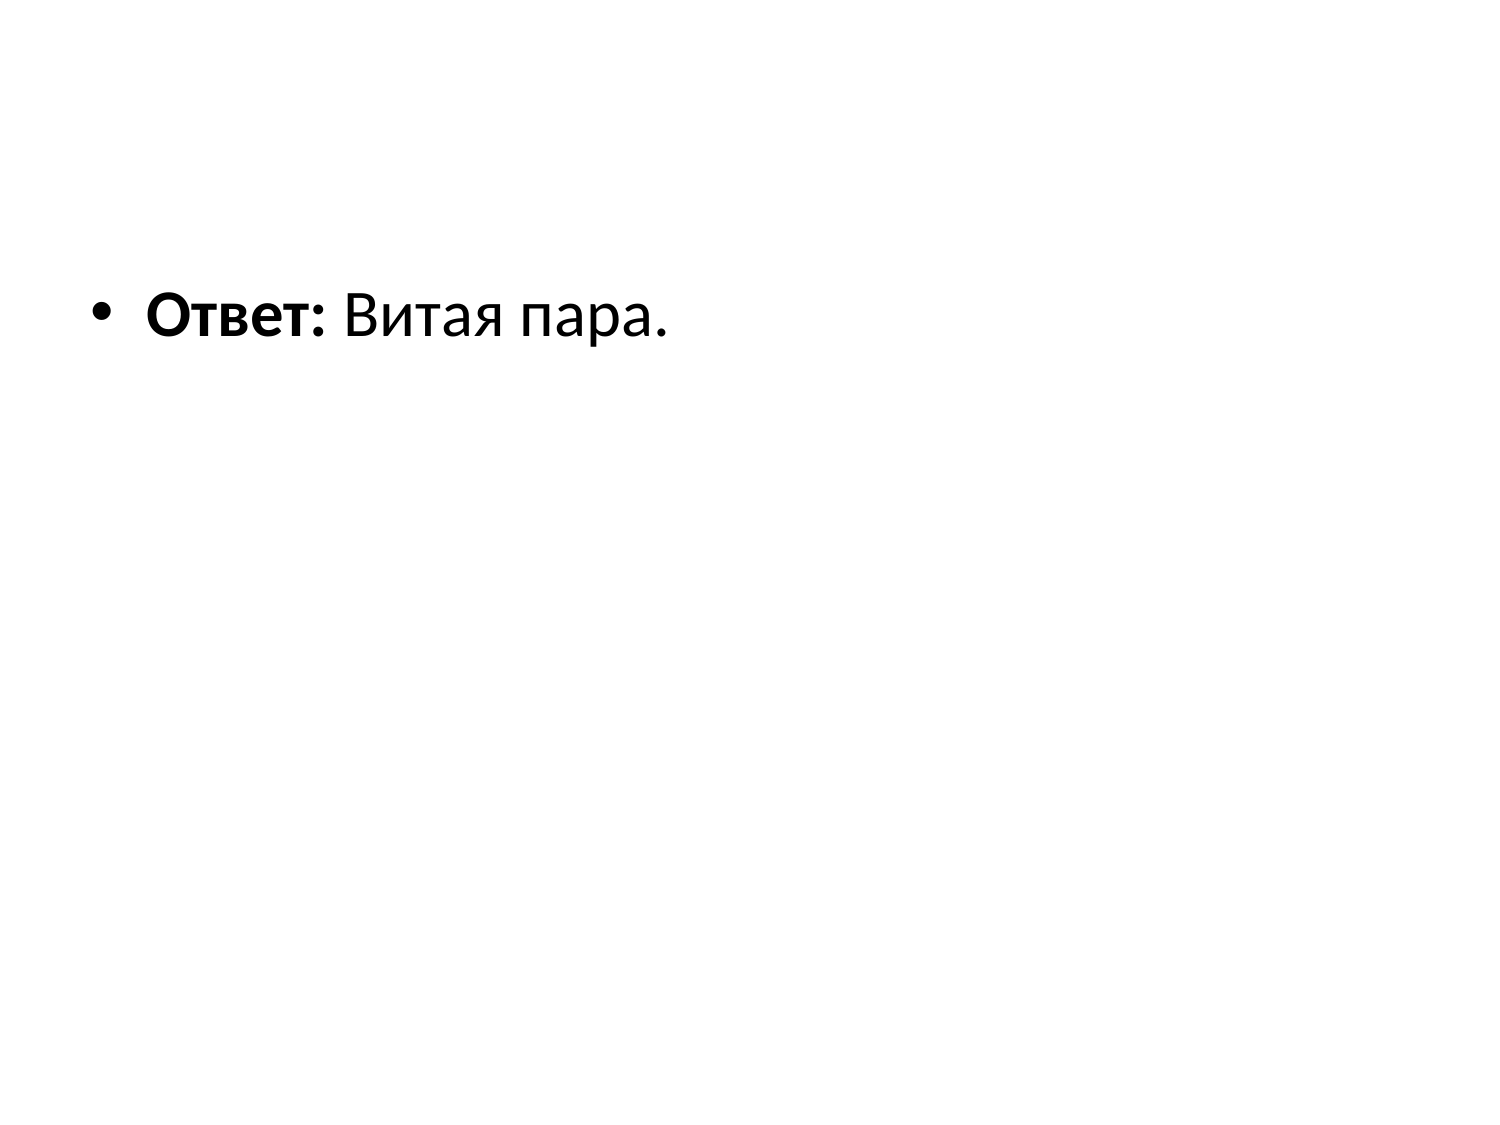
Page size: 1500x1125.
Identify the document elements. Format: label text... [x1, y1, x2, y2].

list Ответ: Витая пара. [75, 262, 1425, 1005]
